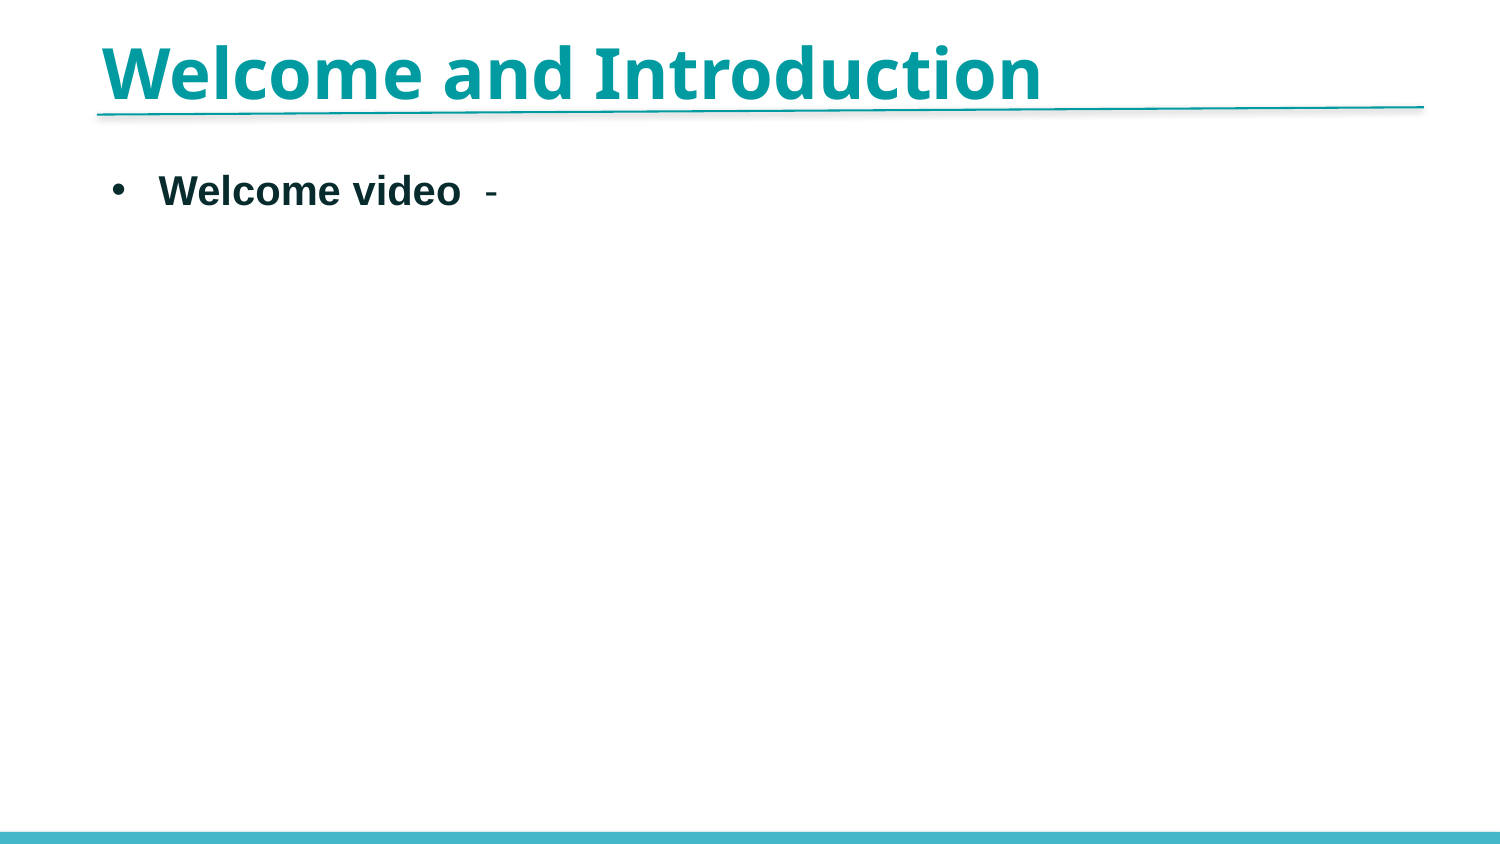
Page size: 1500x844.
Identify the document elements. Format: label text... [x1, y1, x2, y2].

text_box Welcome video - [96, 156, 1424, 222]
text_box Welcome and Introduction [87, 1, 1413, 142]
text_box [0, 831, 1500, 844]
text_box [96, 107, 1425, 115]
